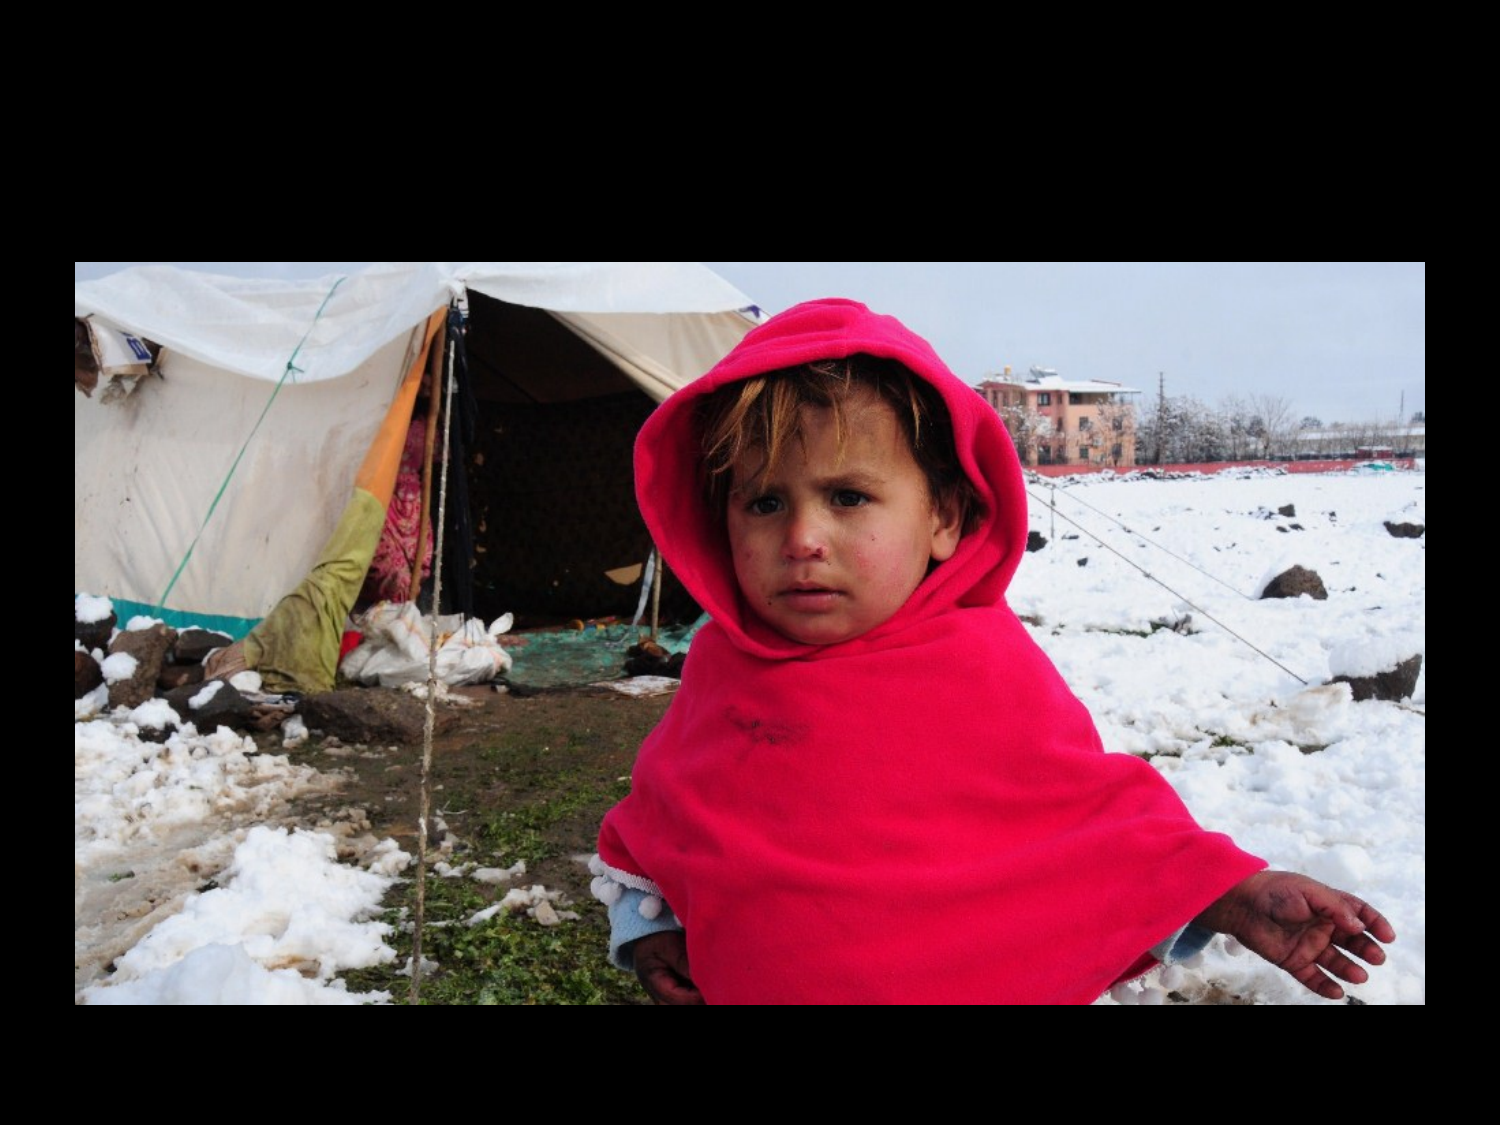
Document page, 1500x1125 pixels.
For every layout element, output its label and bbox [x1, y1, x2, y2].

list [74, 262, 1426, 1006]
